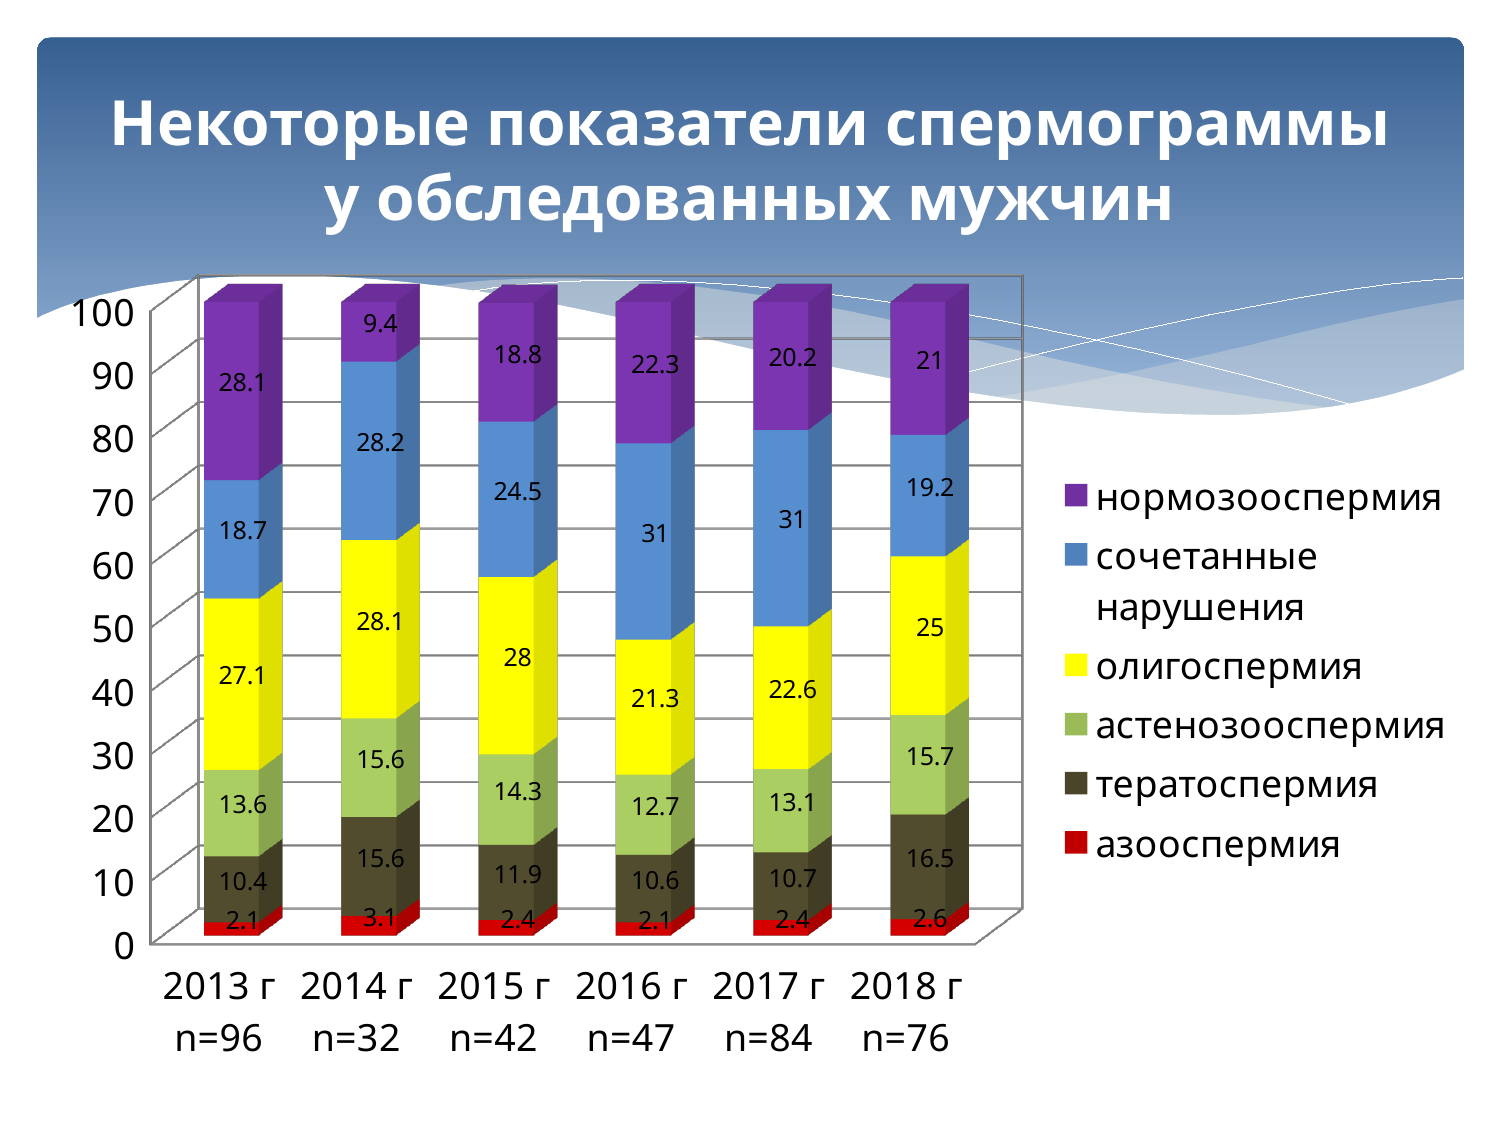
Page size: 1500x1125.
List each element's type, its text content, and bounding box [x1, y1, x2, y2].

chart [41, 255, 1471, 1083]
title Некоторые показатели спермограммы у обследованных мужчин [75, 55, 1425, 253]
